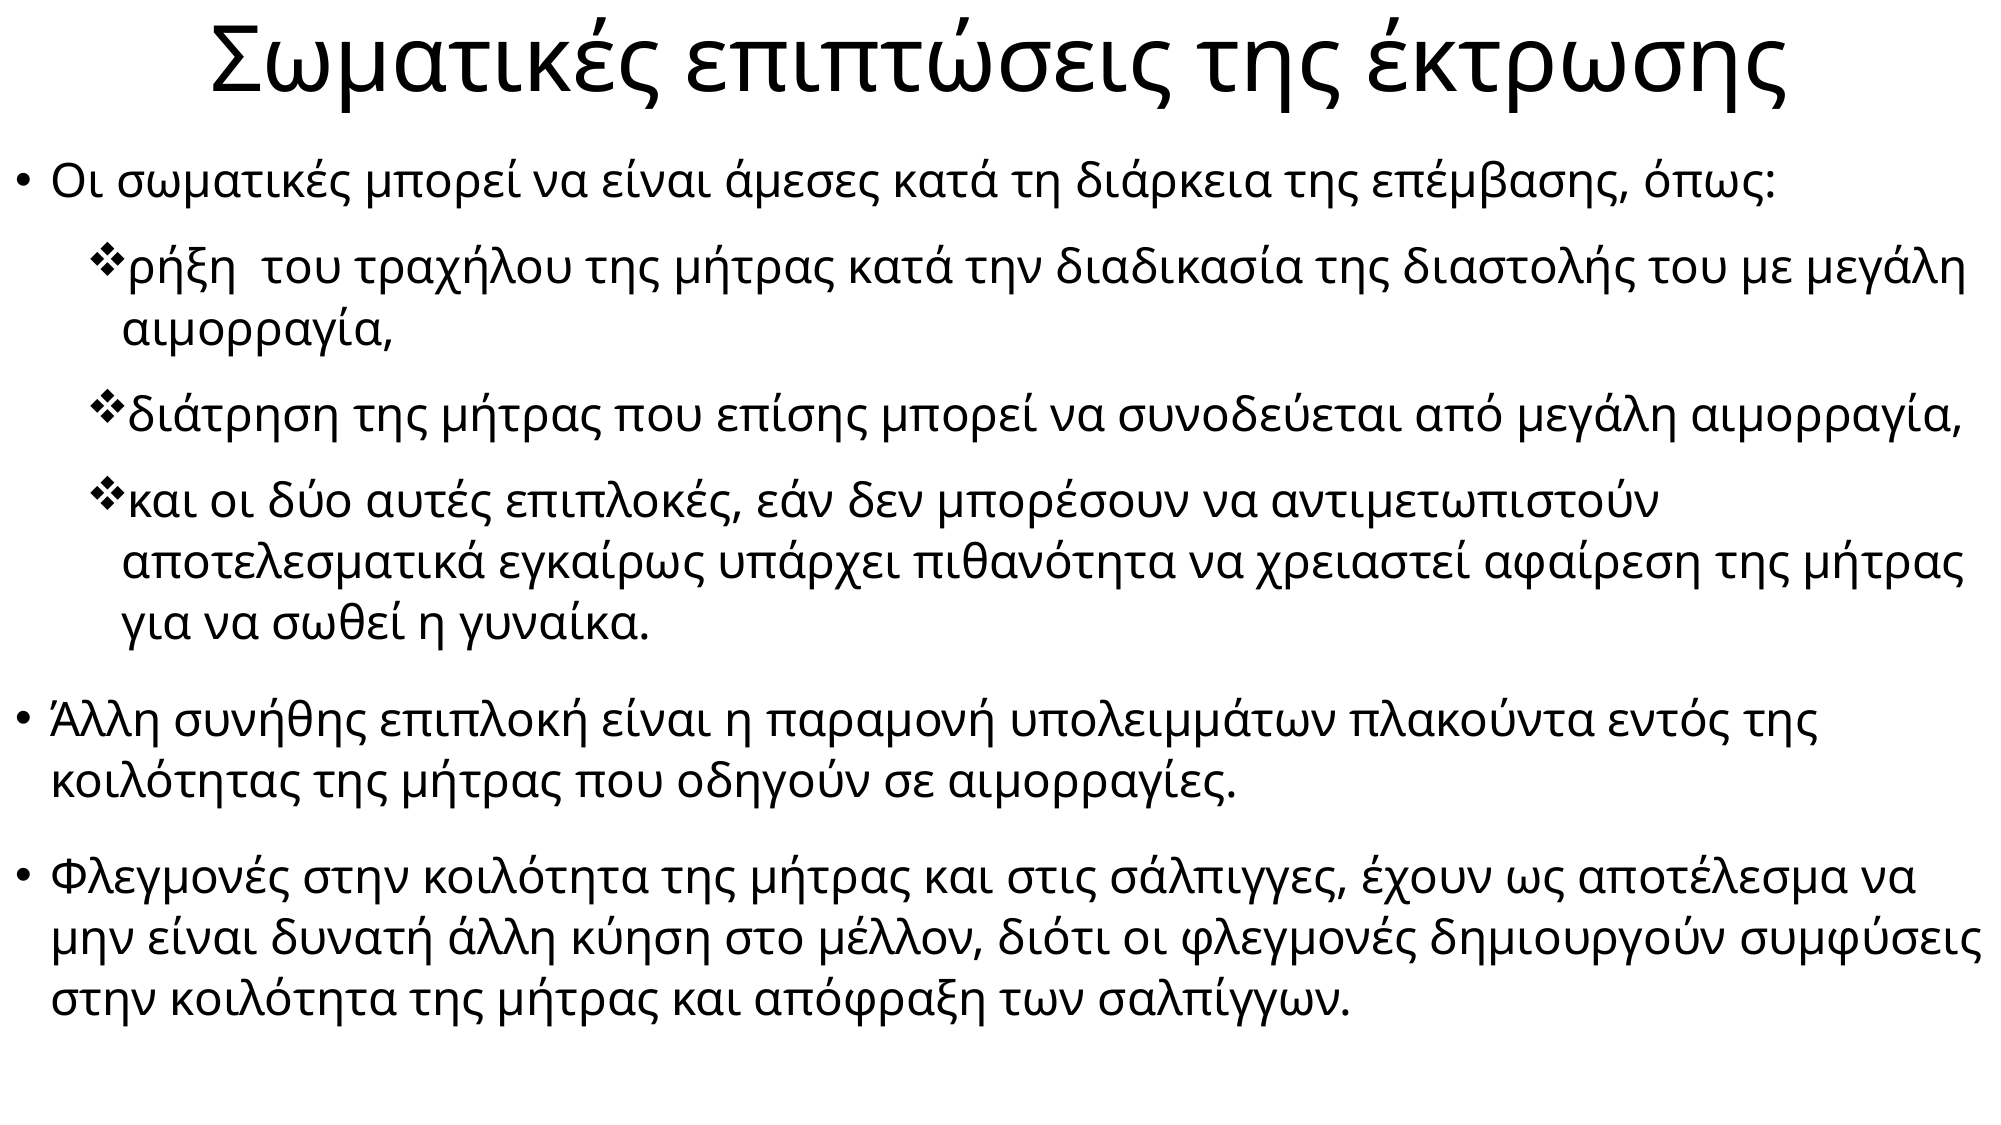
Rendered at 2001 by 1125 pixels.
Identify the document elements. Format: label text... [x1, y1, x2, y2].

list Οι σωματικές μπορεί να είναι άμεσες κατά τη διάρκεια της επέμβασης, όπως: ρήξη του τραχήλου της μήτρας κατά την διαδικασία της διαστολής του με μεγάλη αιμορραγία, διάτρηση της μήτρας που επίσης μπορεί να συνοδεύεται από μεγάλη αιμορραγία, και οι δύο αυτές επιπλοκές, εάν δεν μπορέσουν να αντιμετωπιστούν αποτελεσματικά εγκαίρως υπάρχει πιθανότητα να χρειαστεί αφαίρεση της μήτρας για να σωθεί η γυναίκα. Άλλη συνήθης επιπλοκή είναι η παραμονή υπολειμμάτων πλακούντα εντός της κοιλότητας της μήτρας που οδηγούν σε αιμορραγίες. Φλεγμονές στην κοιλότητα της μήτρας και στις σάλπιγγες, έχουν ως αποτέλεσμα να μην είναι δυνατή άλλη κύηση στο μέλλον, διότι οι φλεγμονές δημιουργούν συμφύσεις στην κοιλότητα της μήτρας και απόφραξη των σαλπίγγων. [0, 138, 2000, 1122]
title Σωματικές επιπτώσεις της έκτρωσης [137, 3, 1863, 121]
